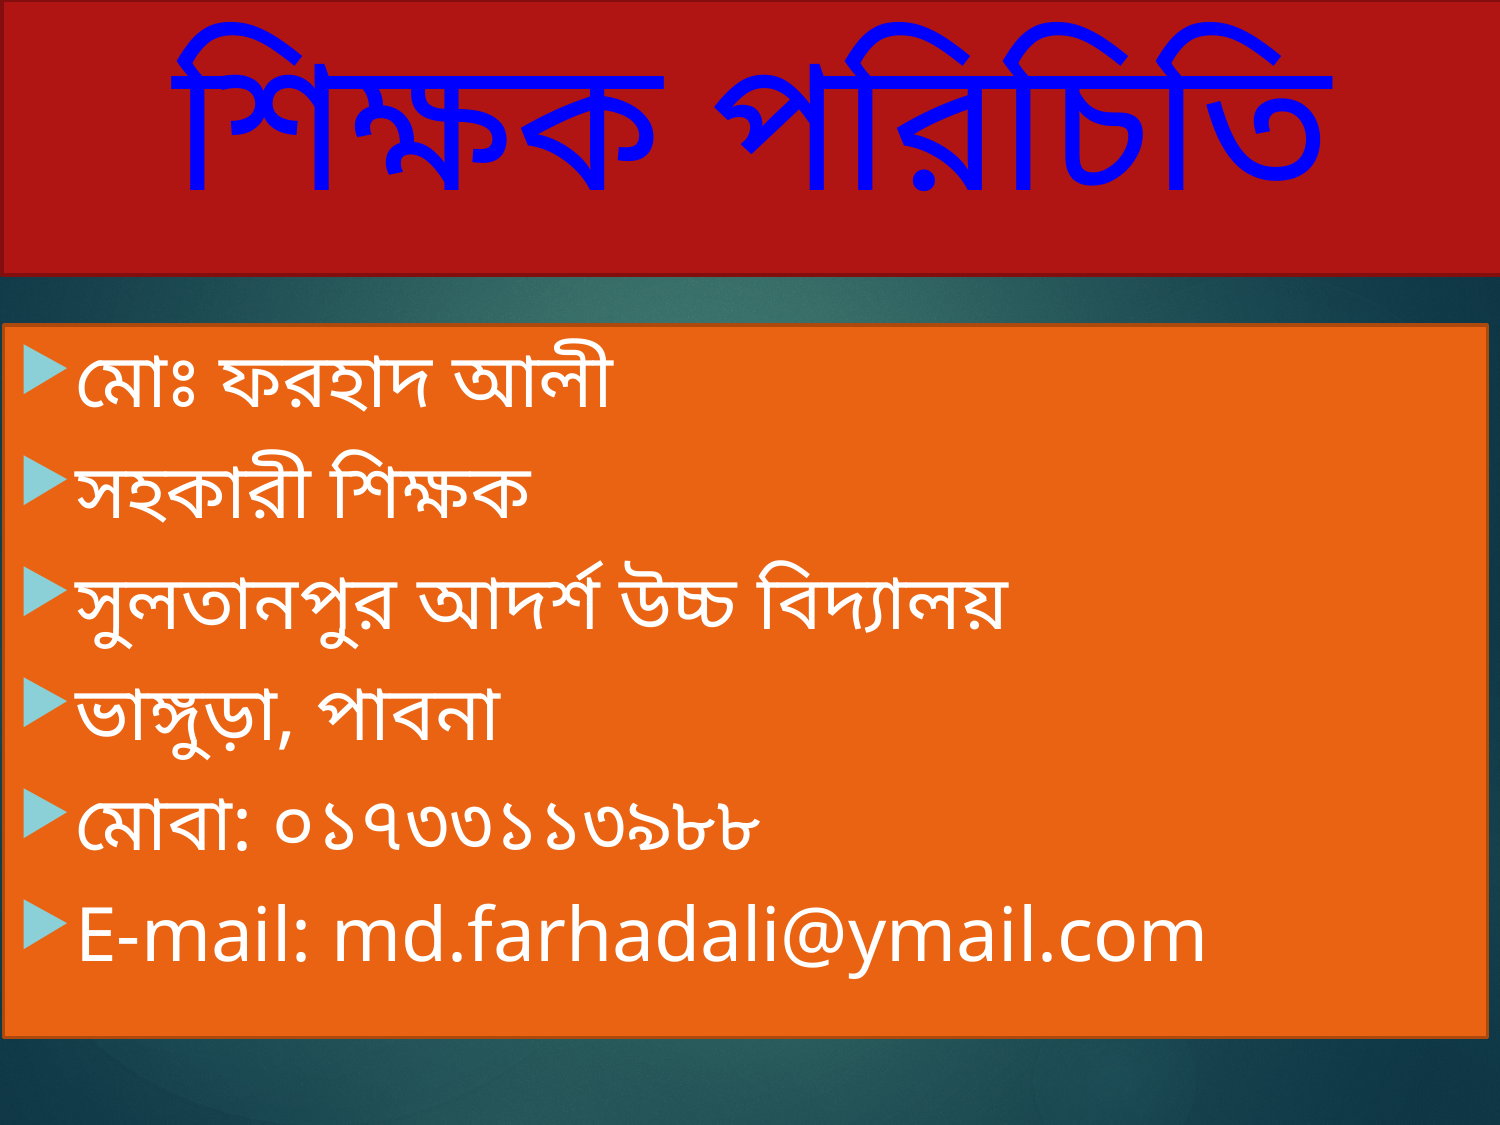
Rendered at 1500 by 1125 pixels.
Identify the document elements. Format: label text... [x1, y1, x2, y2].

title শিক্ষক পরিচিতি [0, 0, 1500, 277]
list মোঃ ফরহাদ আলী সহকারী শিক্ষক সুলতানপুর আদর্শ উচ্চ বিদ্যালয় ভাঙ্গুড়া, পাবনা মোবা: ০১৭৩৩১১৩৯৮৮ E-mail: md.farhadali@ymail.com [2, 323, 1489, 1039]
